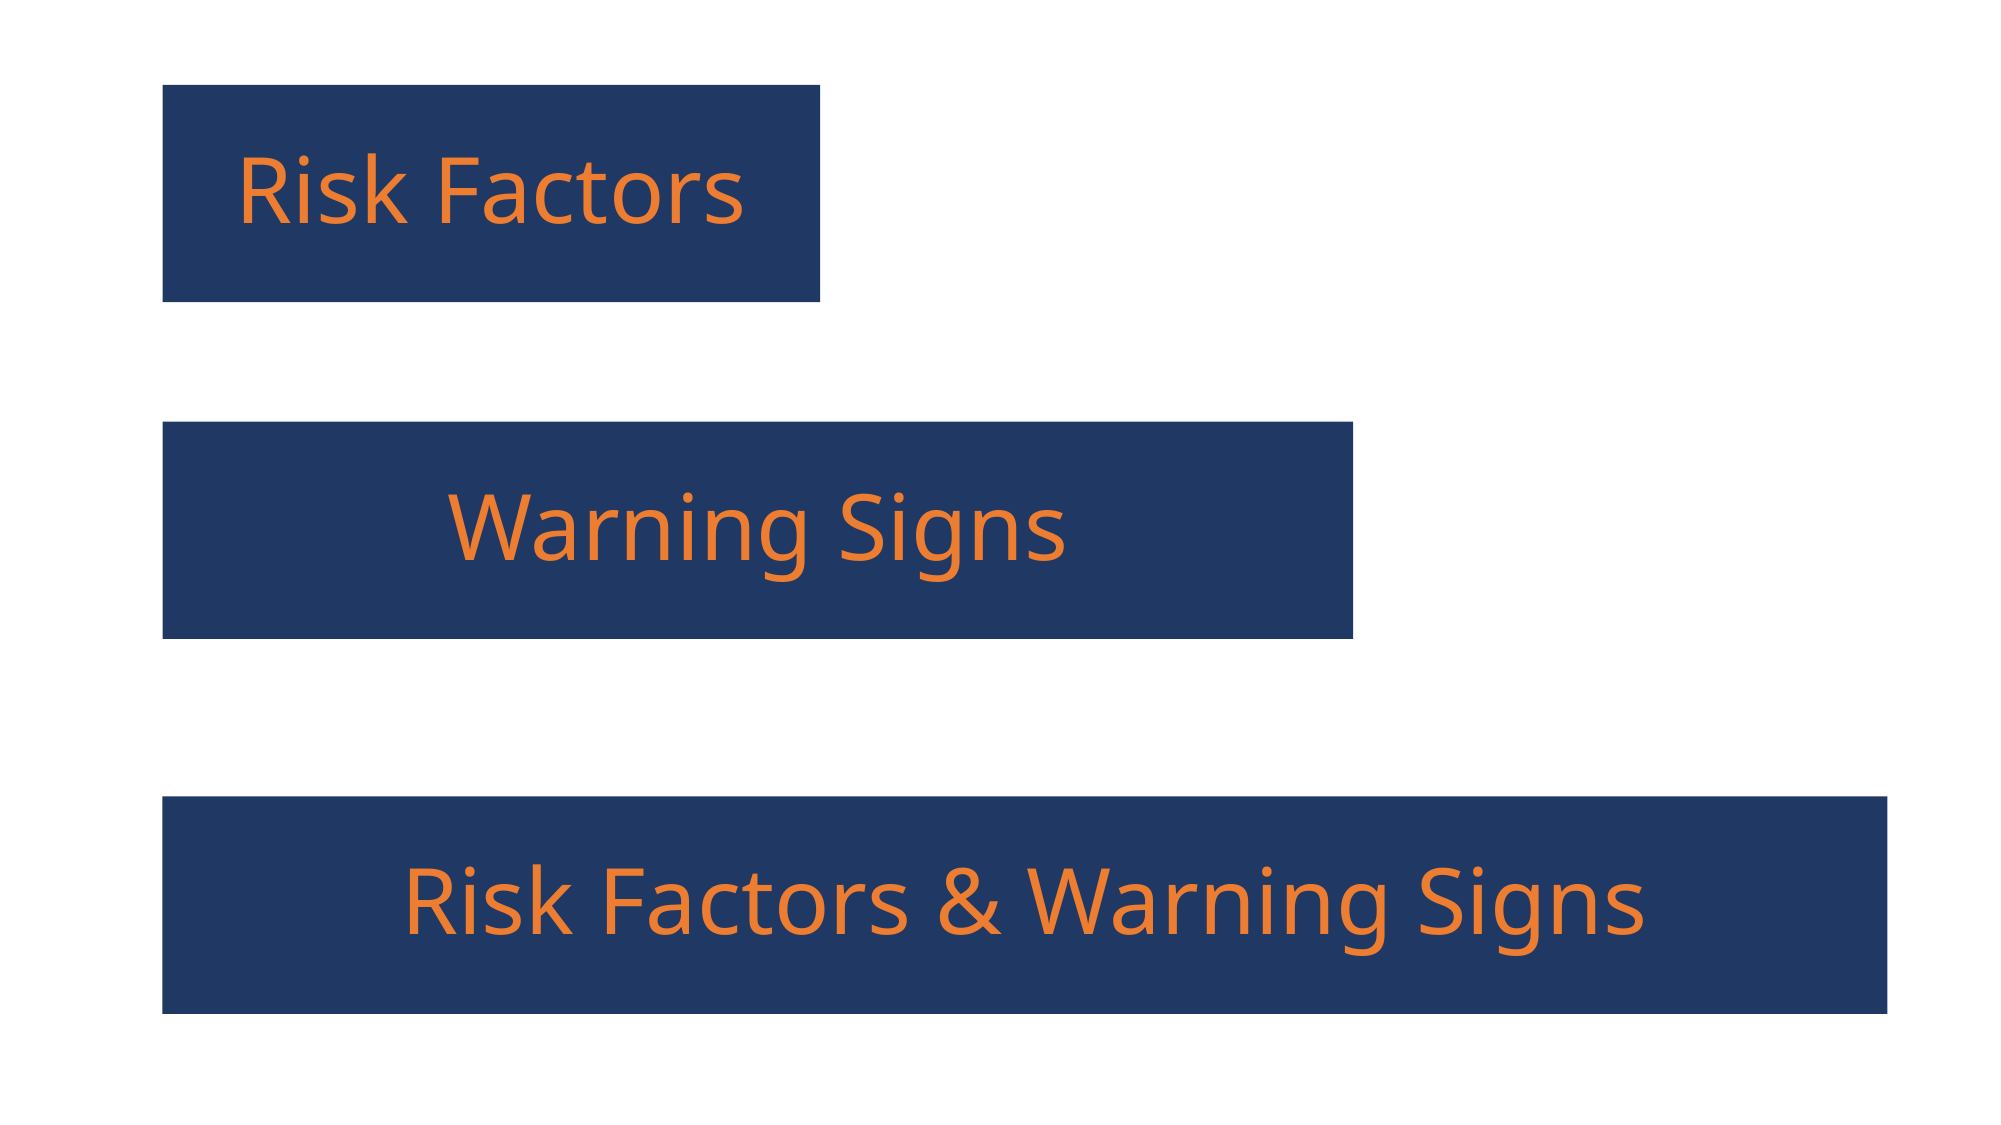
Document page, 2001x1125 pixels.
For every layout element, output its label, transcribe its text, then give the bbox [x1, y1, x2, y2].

text_box Risk Factors & Warning Signs [162, 796, 1888, 1014]
title Warning Signs [162, 421, 1354, 639]
text_box Risk Factors [162, 84, 821, 303]
